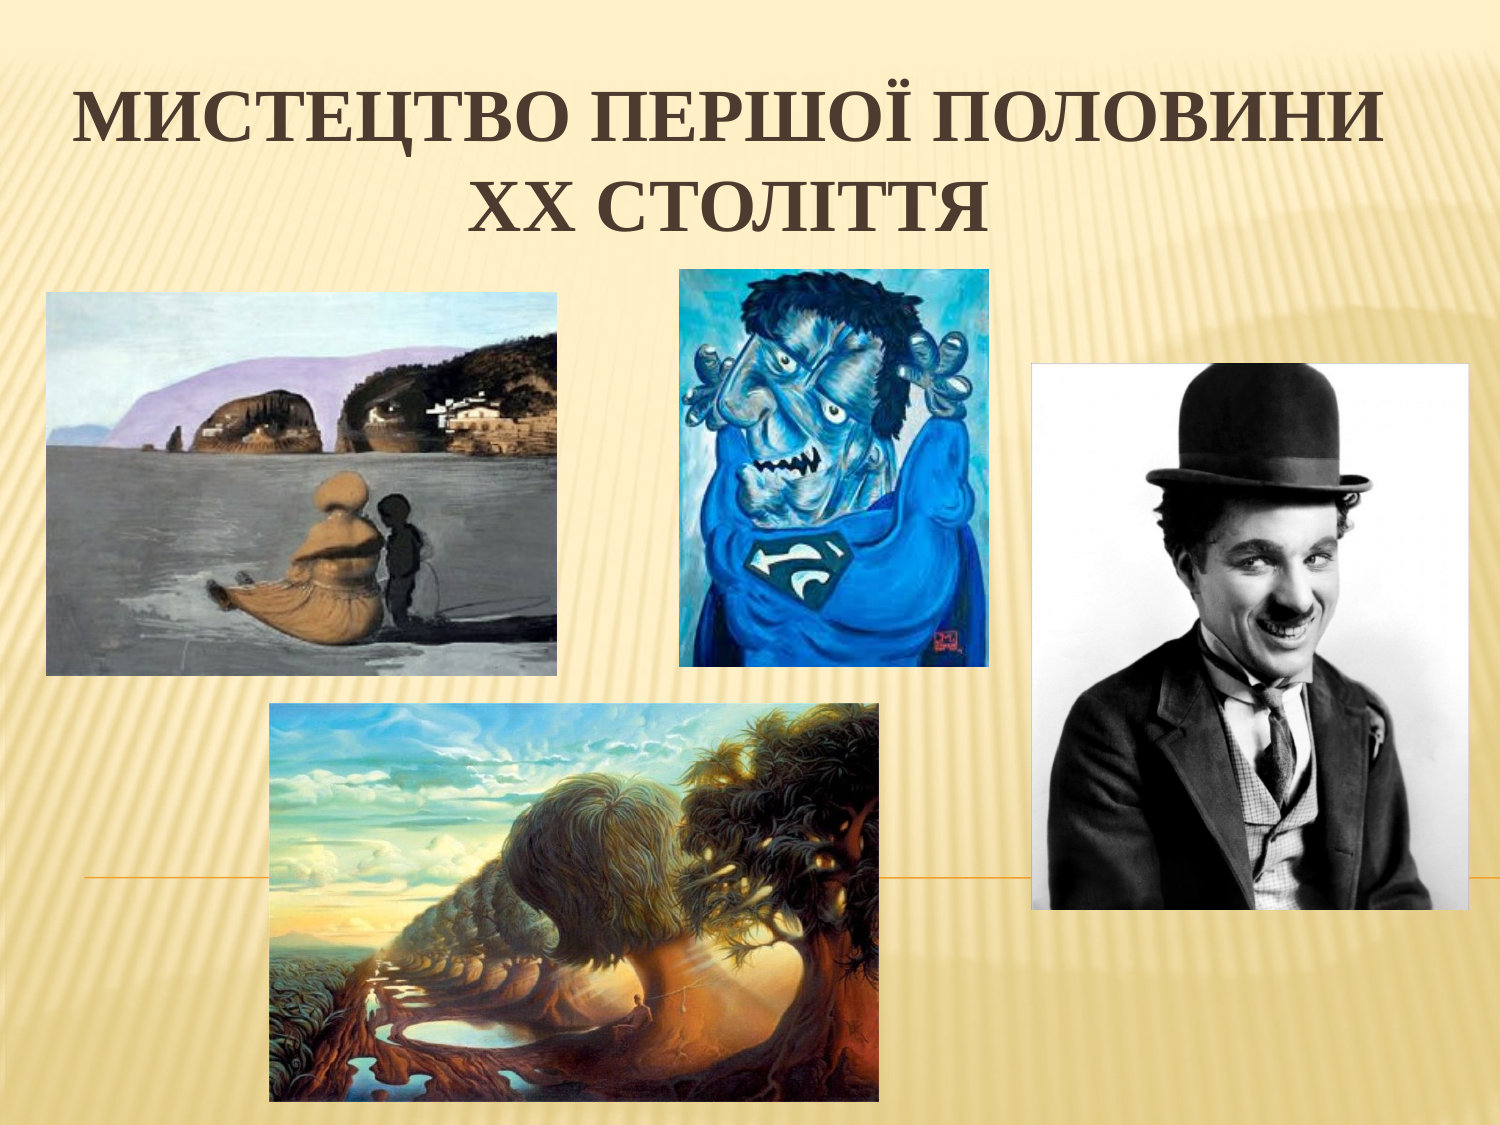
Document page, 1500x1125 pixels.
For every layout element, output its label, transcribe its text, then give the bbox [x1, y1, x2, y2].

picture [1030, 362, 1469, 911]
picture [679, 269, 990, 667]
picture [269, 702, 880, 1102]
title мистецтво першої половини ХХ століття [35, 58, 1423, 260]
picture [46, 292, 557, 676]
